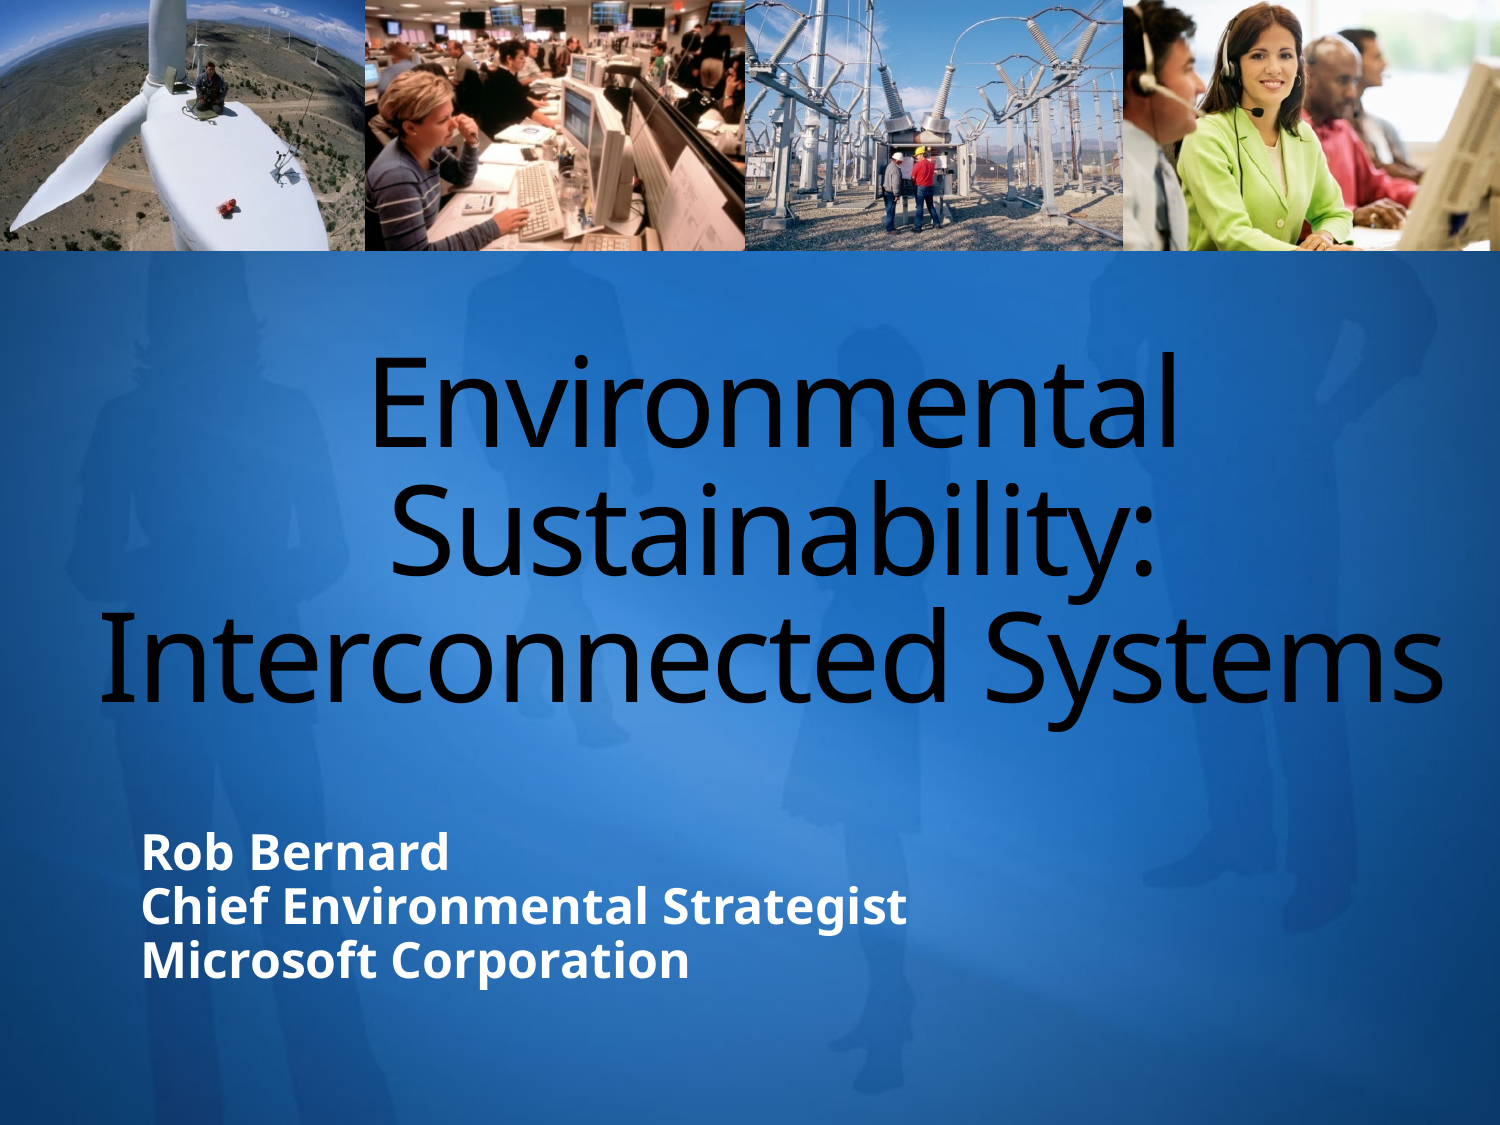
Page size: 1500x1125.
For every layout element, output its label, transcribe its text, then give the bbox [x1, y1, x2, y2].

picture [0, 251, 1500, 1125]
text_box Rob Bernard Chief Environmental Strategist Microsoft Corporation [60, 784, 1430, 1018]
title Environmental Sustainability: Interconnected Systems [45, 261, 1500, 634]
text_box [0, 0, 1500, 251]
